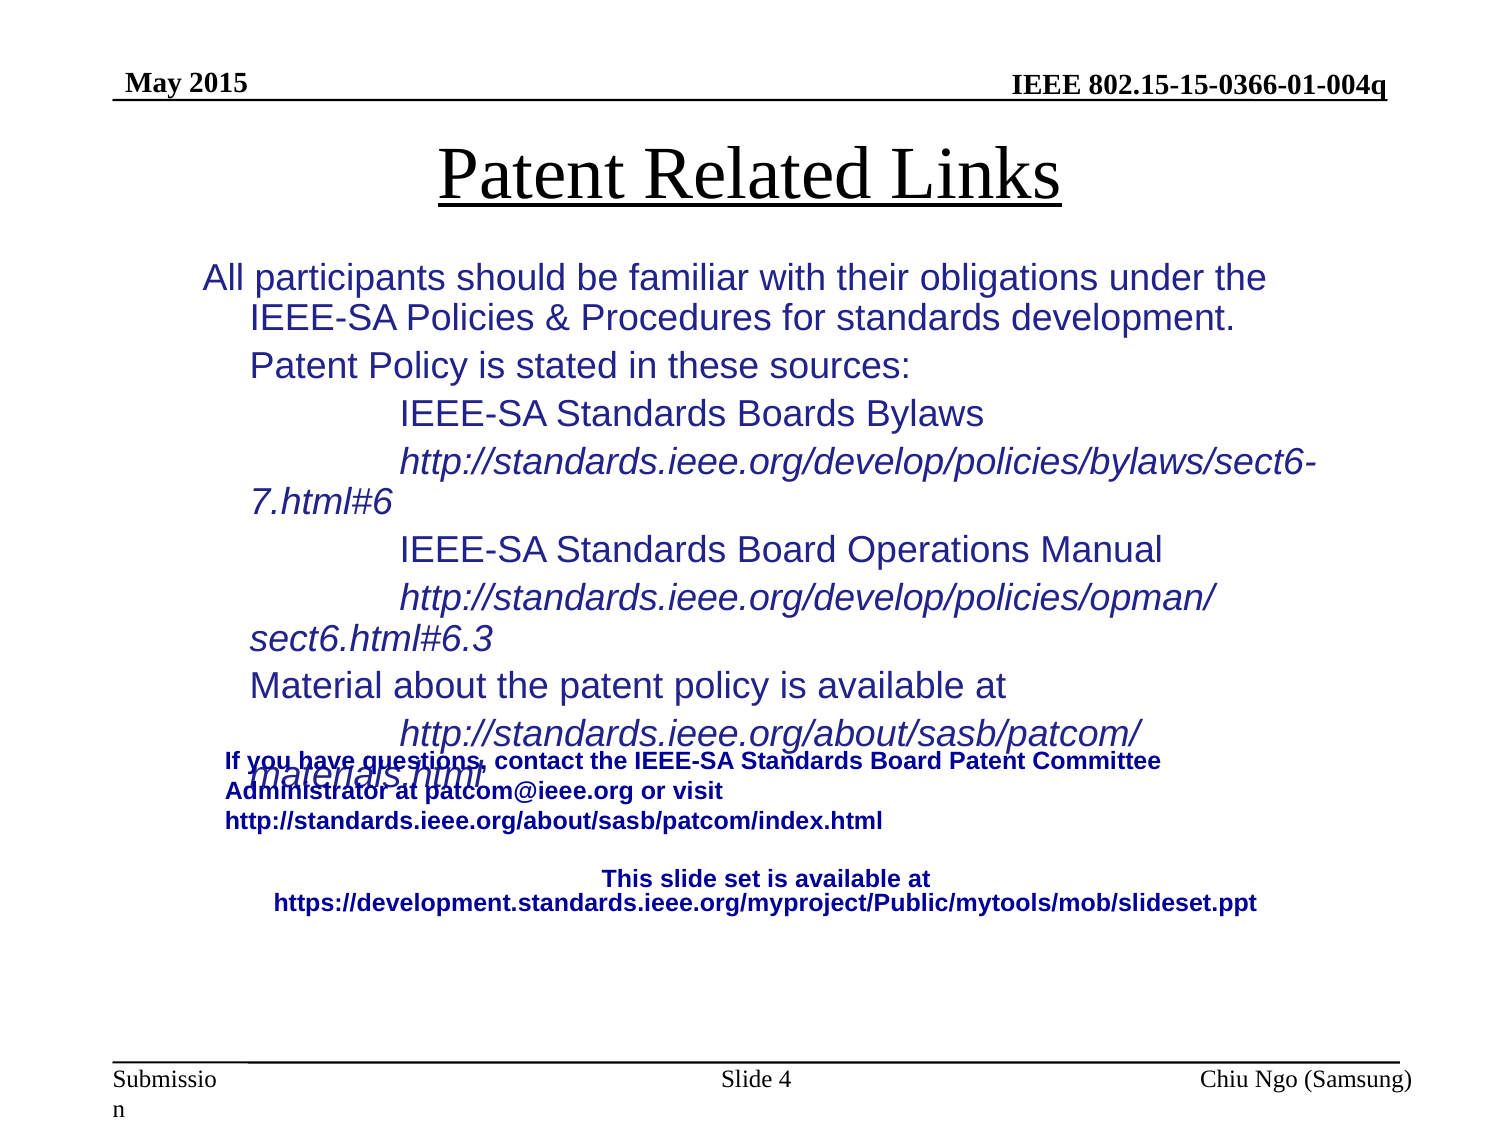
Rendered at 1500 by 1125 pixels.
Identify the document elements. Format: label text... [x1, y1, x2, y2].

title Patent Related Links [112, 112, 1388, 225]
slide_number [124, 62, 388, 99]
slide_number Slide 4 [712, 1061, 800, 1093]
text_box If you have questions, contact the IEEE-SA Standards Board Patent Committee Administrator at patcom@ieee.org or visit http://standards.ieee.org/about/sasb/patcom/index.html This slide set is available at https://development.standards.ieee.org/myproject/Public/mytools/mob/slideset.ppt [210, 737, 1323, 924]
list All participants should be familiar with their obligations under the IEEE-SA Policies & Procedures for standards development. Patent Policy is stated in these sources: IEEE-SA Standards Boards Bylaws http://standards.ieee.org/develop/policies/bylaws/sect6-7.html#6 IEEE-SA Standards Board Operations Manual http://standards.ieee.org/develop/policies/opman/sect6.html#6.3 Material about the patent policy is available at http://standards.ieee.org/about/sasb/patcom/materials.html [112, 249, 1388, 700]
footer Chiu Ngo (Samsung) [899, 1061, 1413, 1093]
